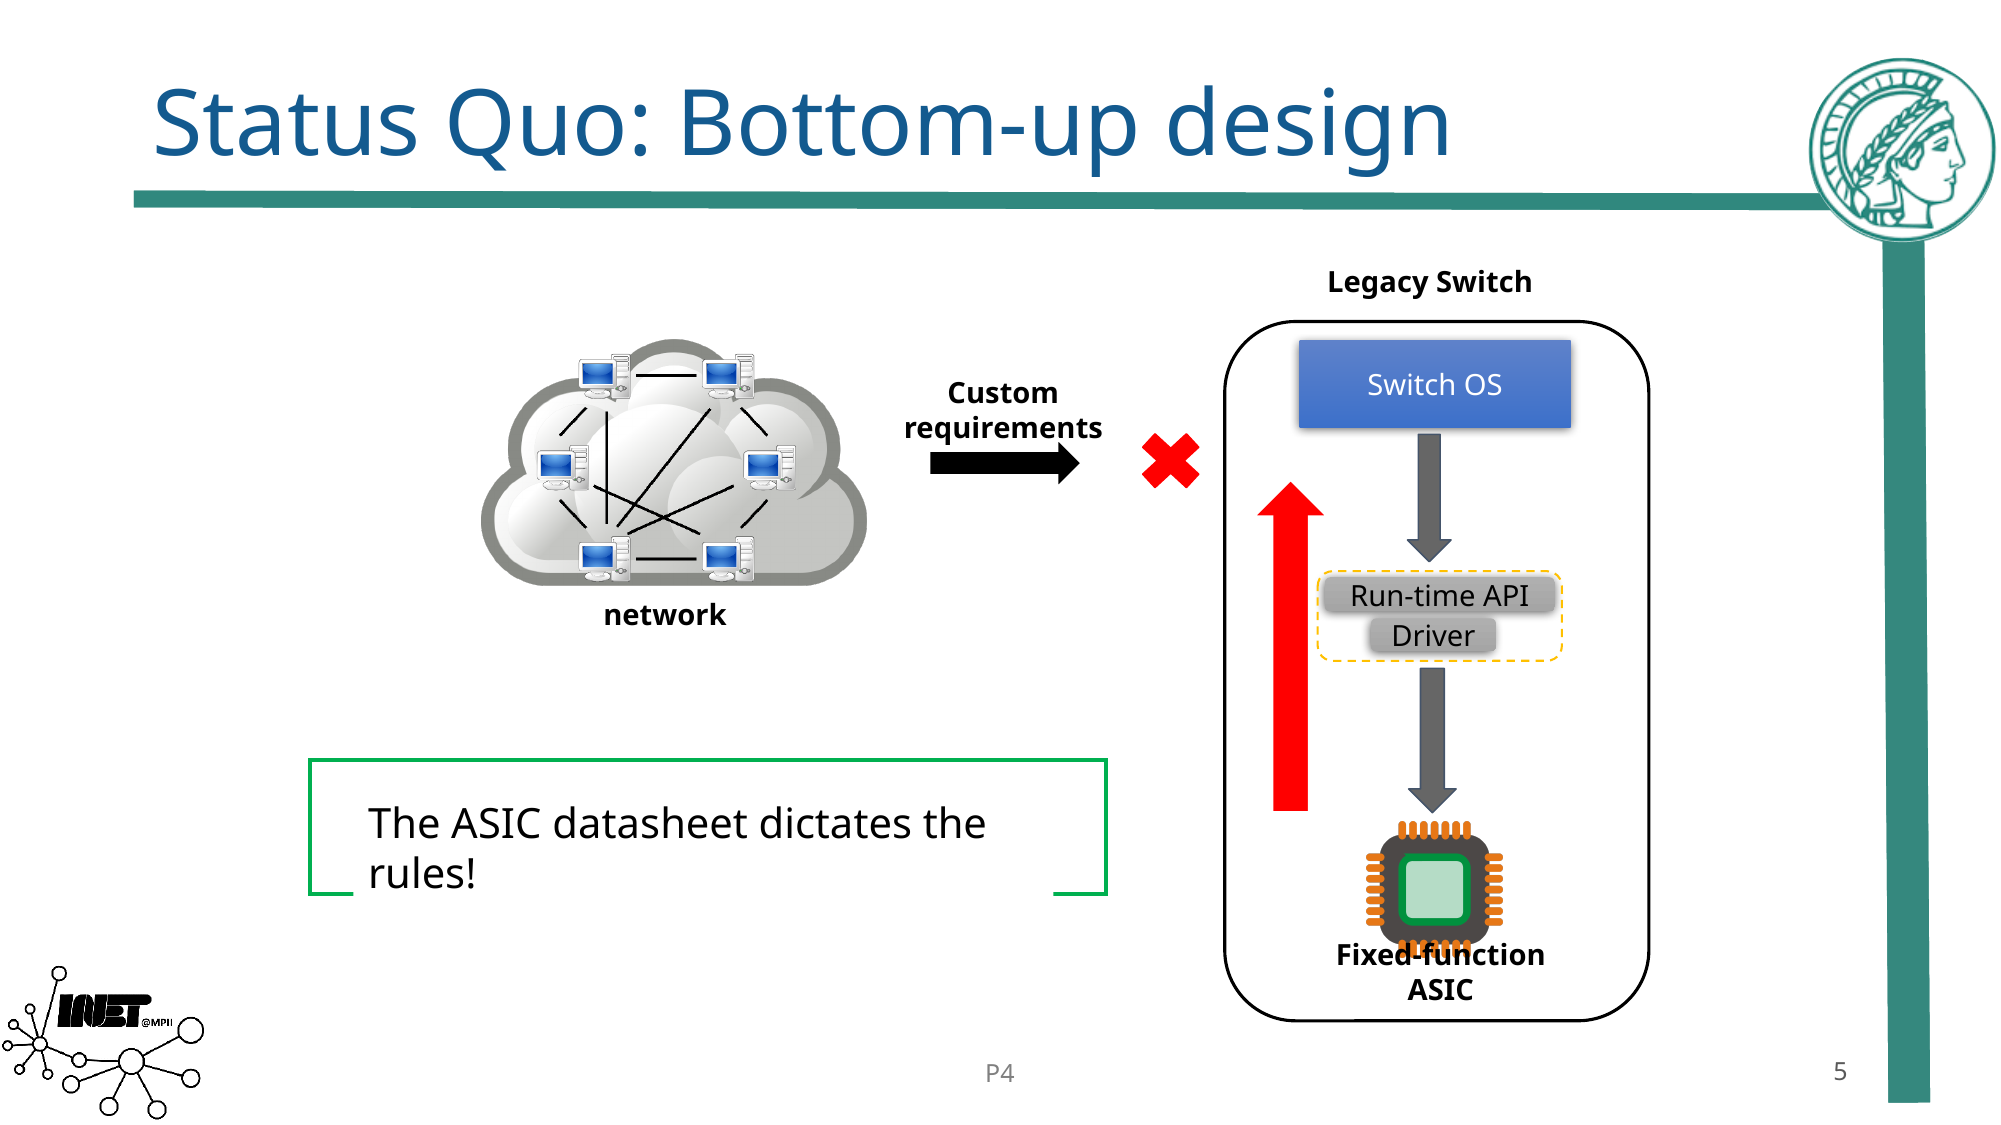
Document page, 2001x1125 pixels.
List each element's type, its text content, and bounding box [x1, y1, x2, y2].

picture [1817, 57, 1997, 243]
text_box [310, 760, 1107, 895]
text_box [848, 384, 1159, 489]
picture [481, 291, 868, 644]
footer P4 [662, 1042, 1338, 1103]
slide_number 5 [1412, 1042, 1863, 1103]
text_box [1159, 433, 1199, 488]
title Status Quo: Bottom-up design [137, 59, 1863, 191]
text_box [1224, 248, 1649, 1021]
picture [1, 964, 204, 1120]
